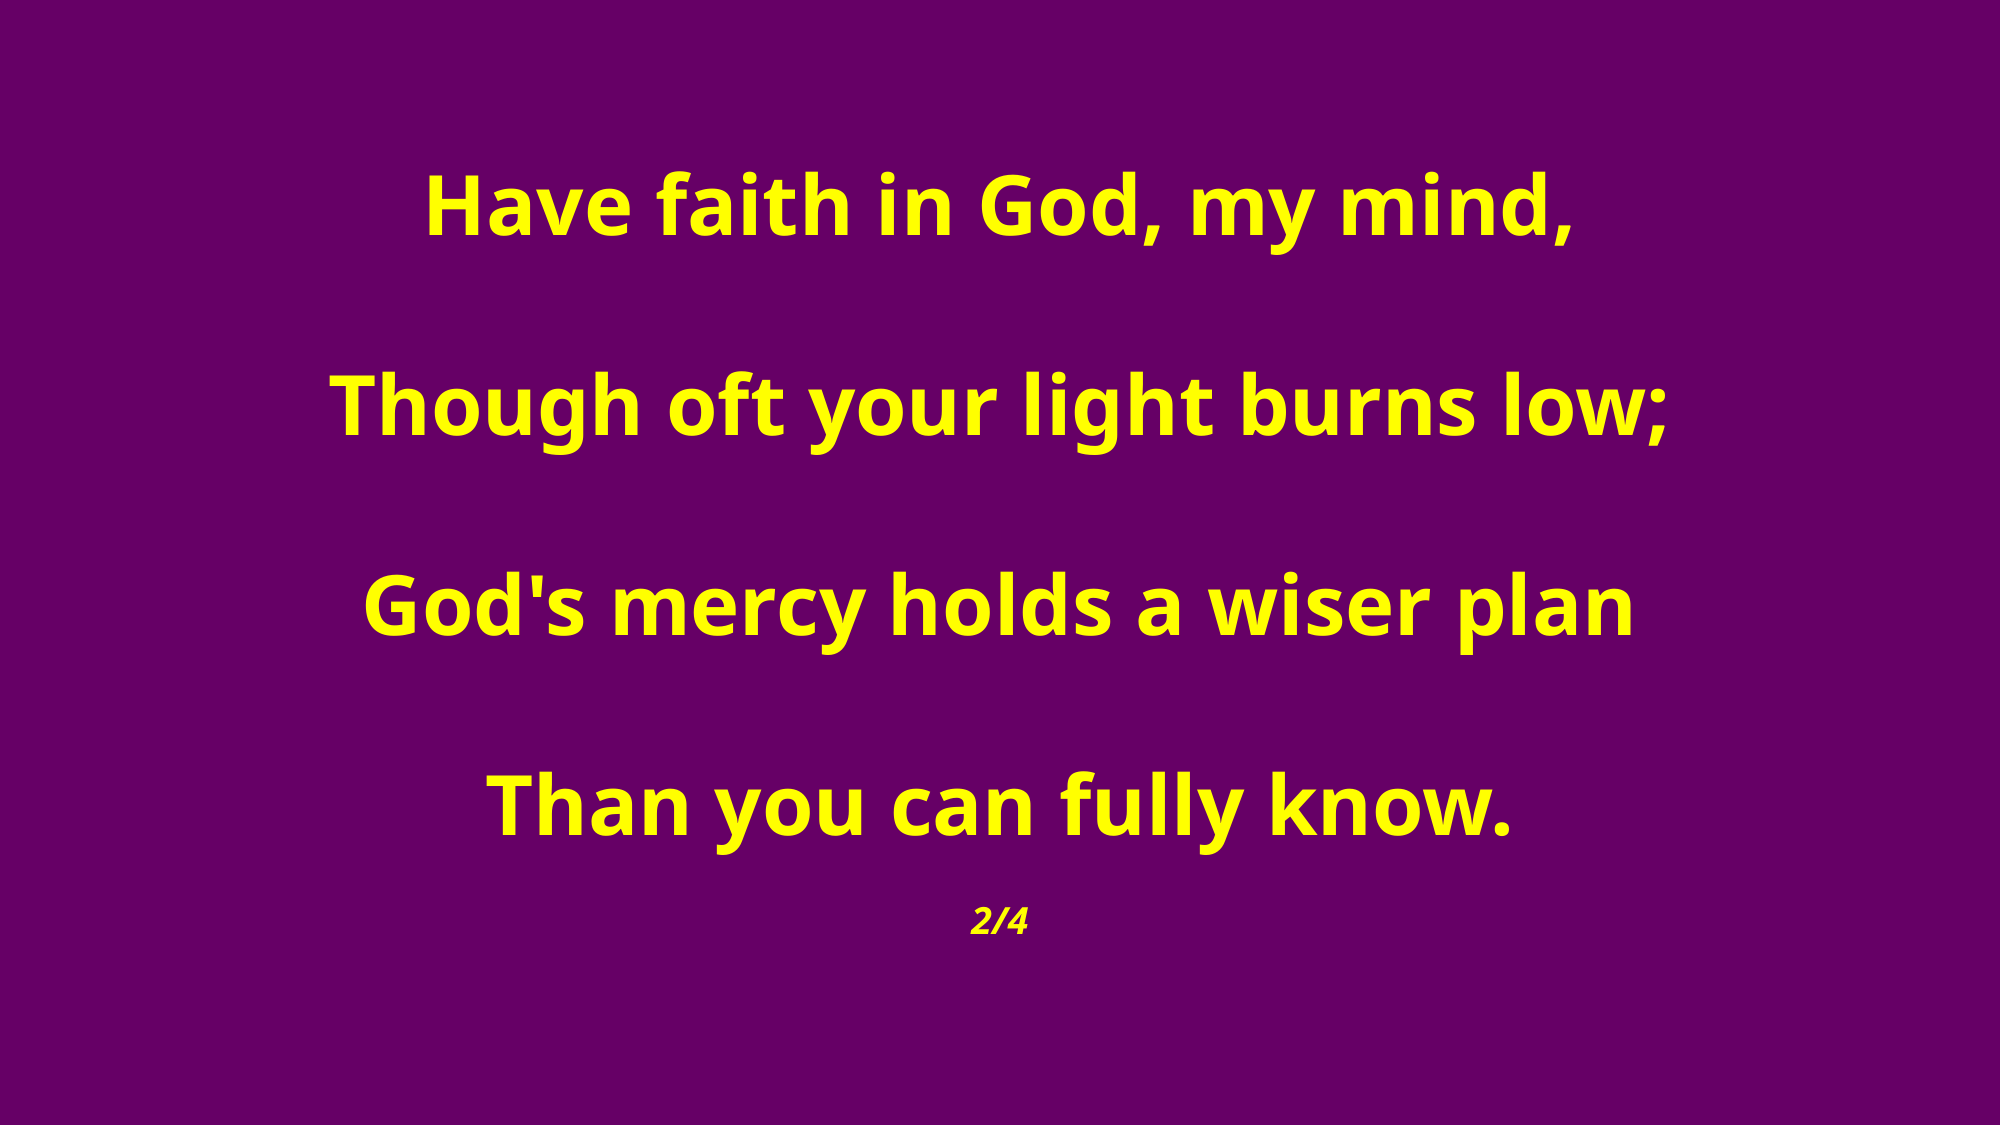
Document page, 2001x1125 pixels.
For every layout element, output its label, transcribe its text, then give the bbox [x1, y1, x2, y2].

text_box Have faith in God, my mind, Though oft your light burns low; God's mercy holds a wiser plan Than you can fully know. 2/4 [0, 0, 2000, 950]
